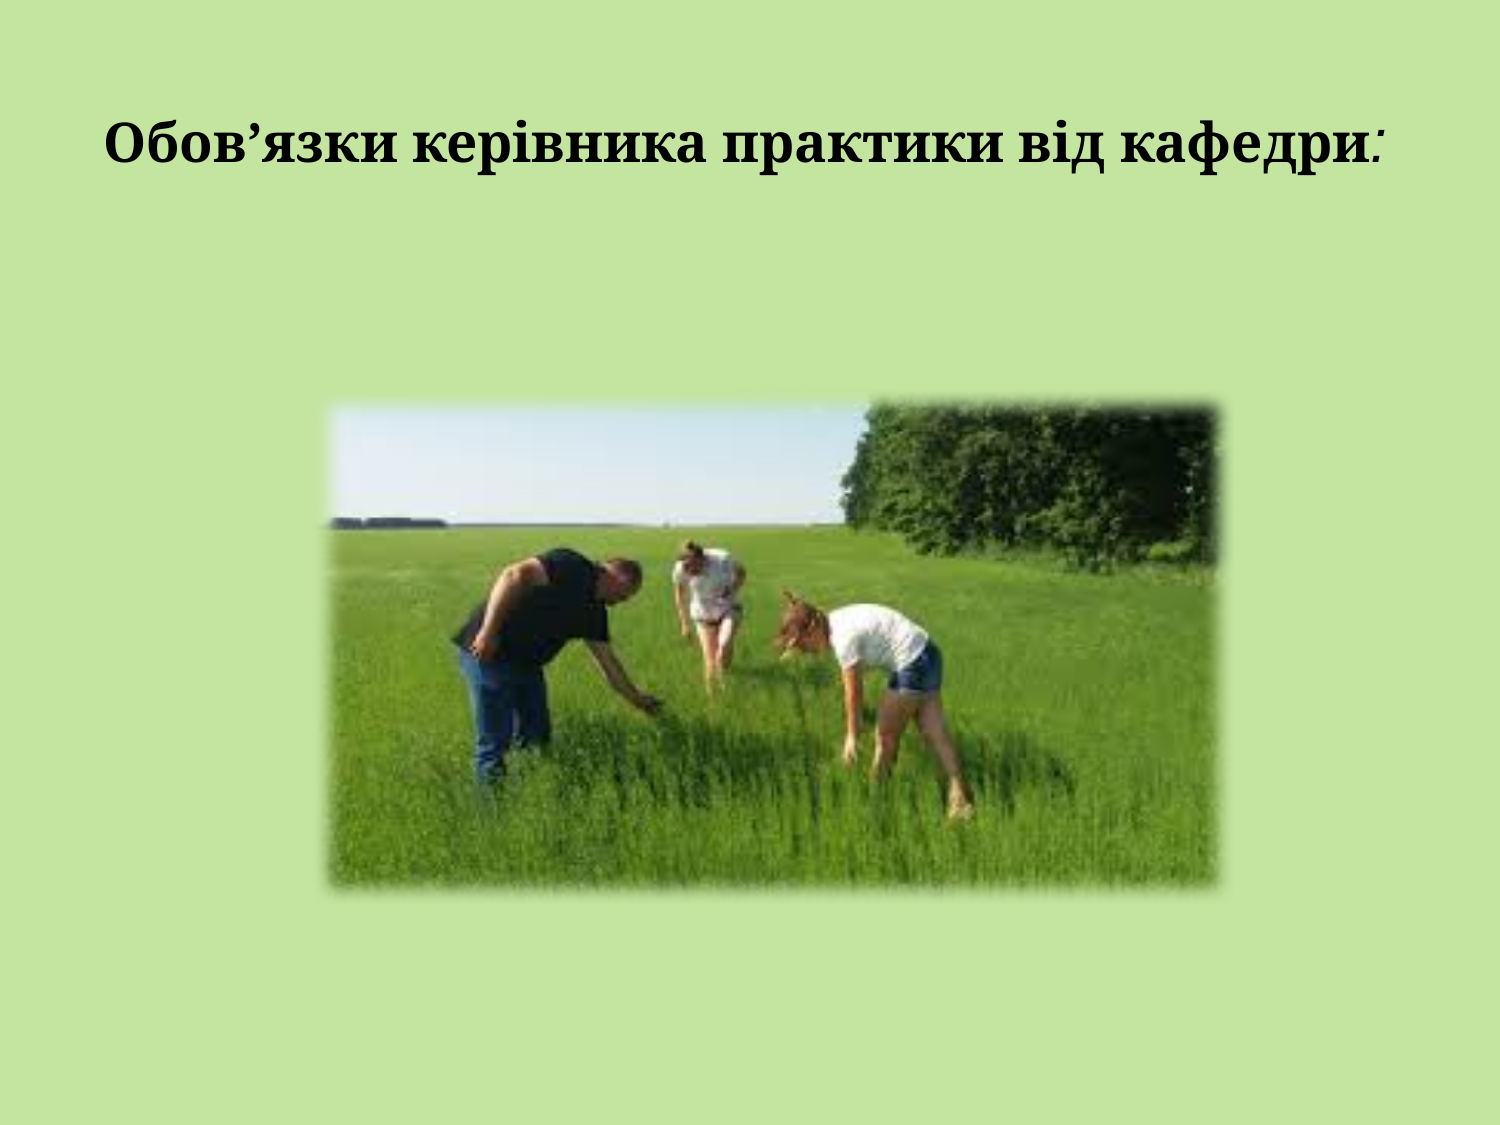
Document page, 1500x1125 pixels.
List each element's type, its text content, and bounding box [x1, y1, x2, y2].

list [312, 388, 1235, 906]
title Обов’язки керівника практики від кафедри: [70, 93, 1421, 282]
